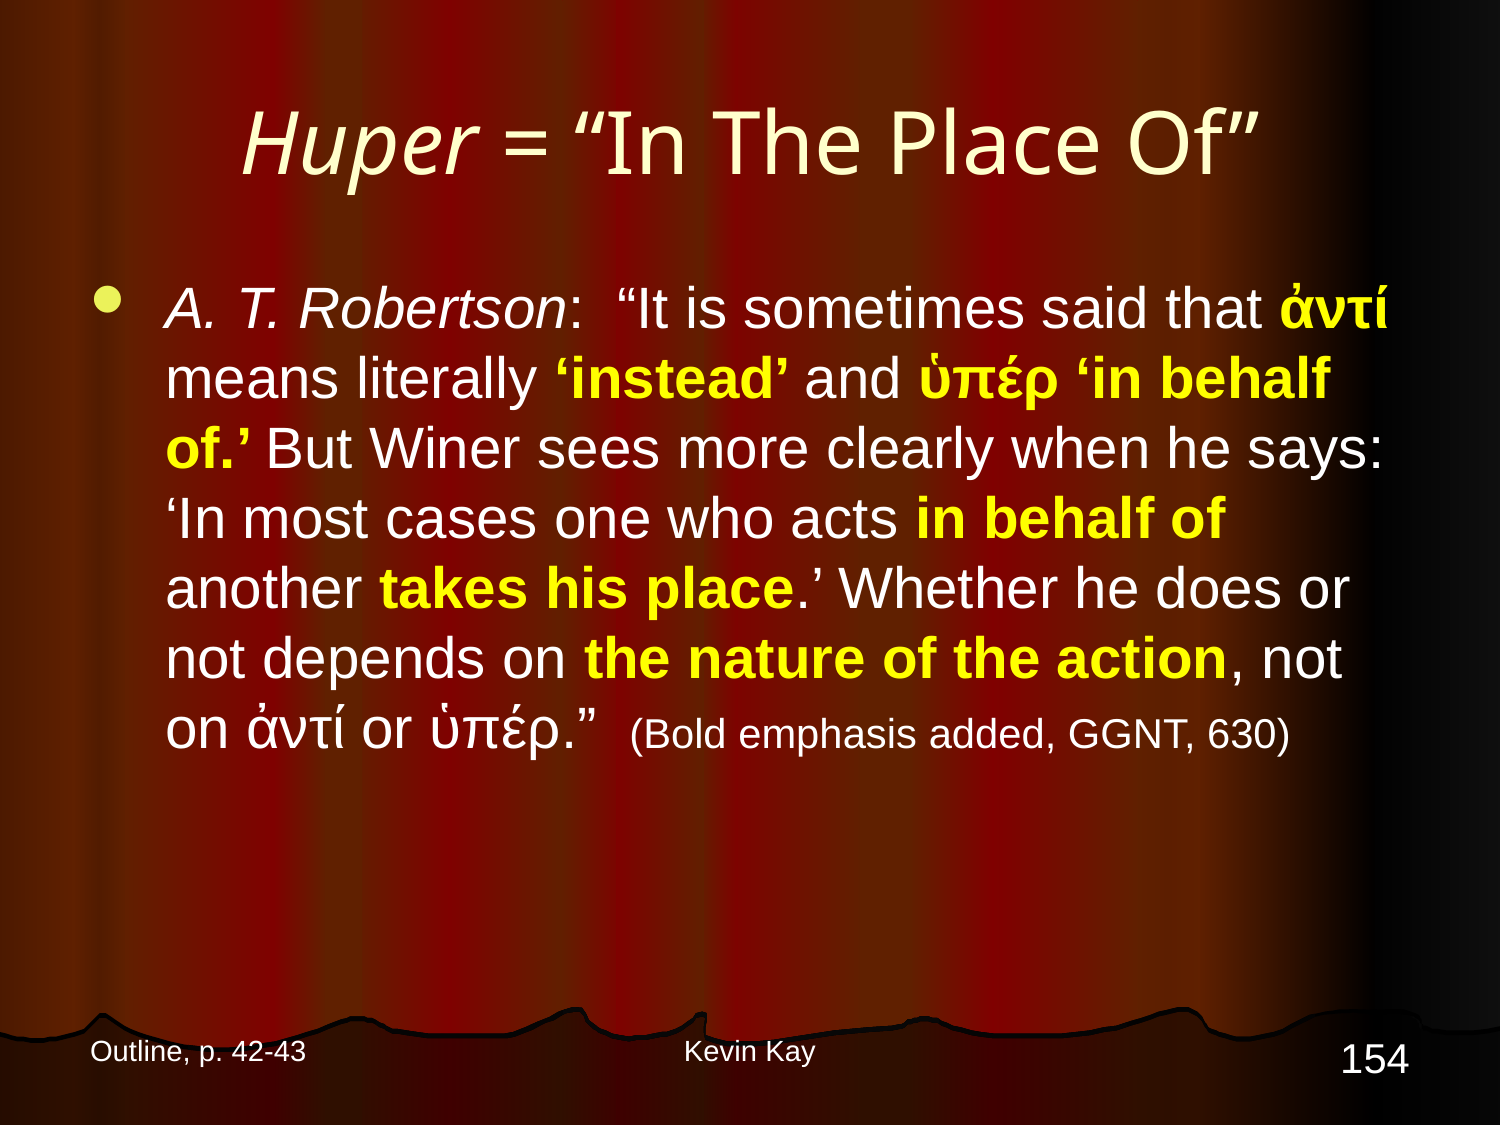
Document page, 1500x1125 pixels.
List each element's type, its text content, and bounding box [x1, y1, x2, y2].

slide_number 154 [1074, 1024, 1425, 1100]
slide_number Outline, p. 42-43 [75, 1025, 425, 1100]
list A. T. Robertson: “It is sometimes said that ἀντί means literally ‘instead’ and ὑπέρ ‘in behalf of.’ But Winer sees more clearly when he says: ‘In most cases one who acts in behalf of another takes his place.’ Whether he does or not depends on the nature of the action, not on ἀντί or ὑπέρ.” (Bold emphasis added, GGNT, 630) [75, 262, 1425, 1006]
title Huper = “In The Place Of” [75, 45, 1425, 233]
footer Kevin Kay [512, 1025, 988, 1100]
